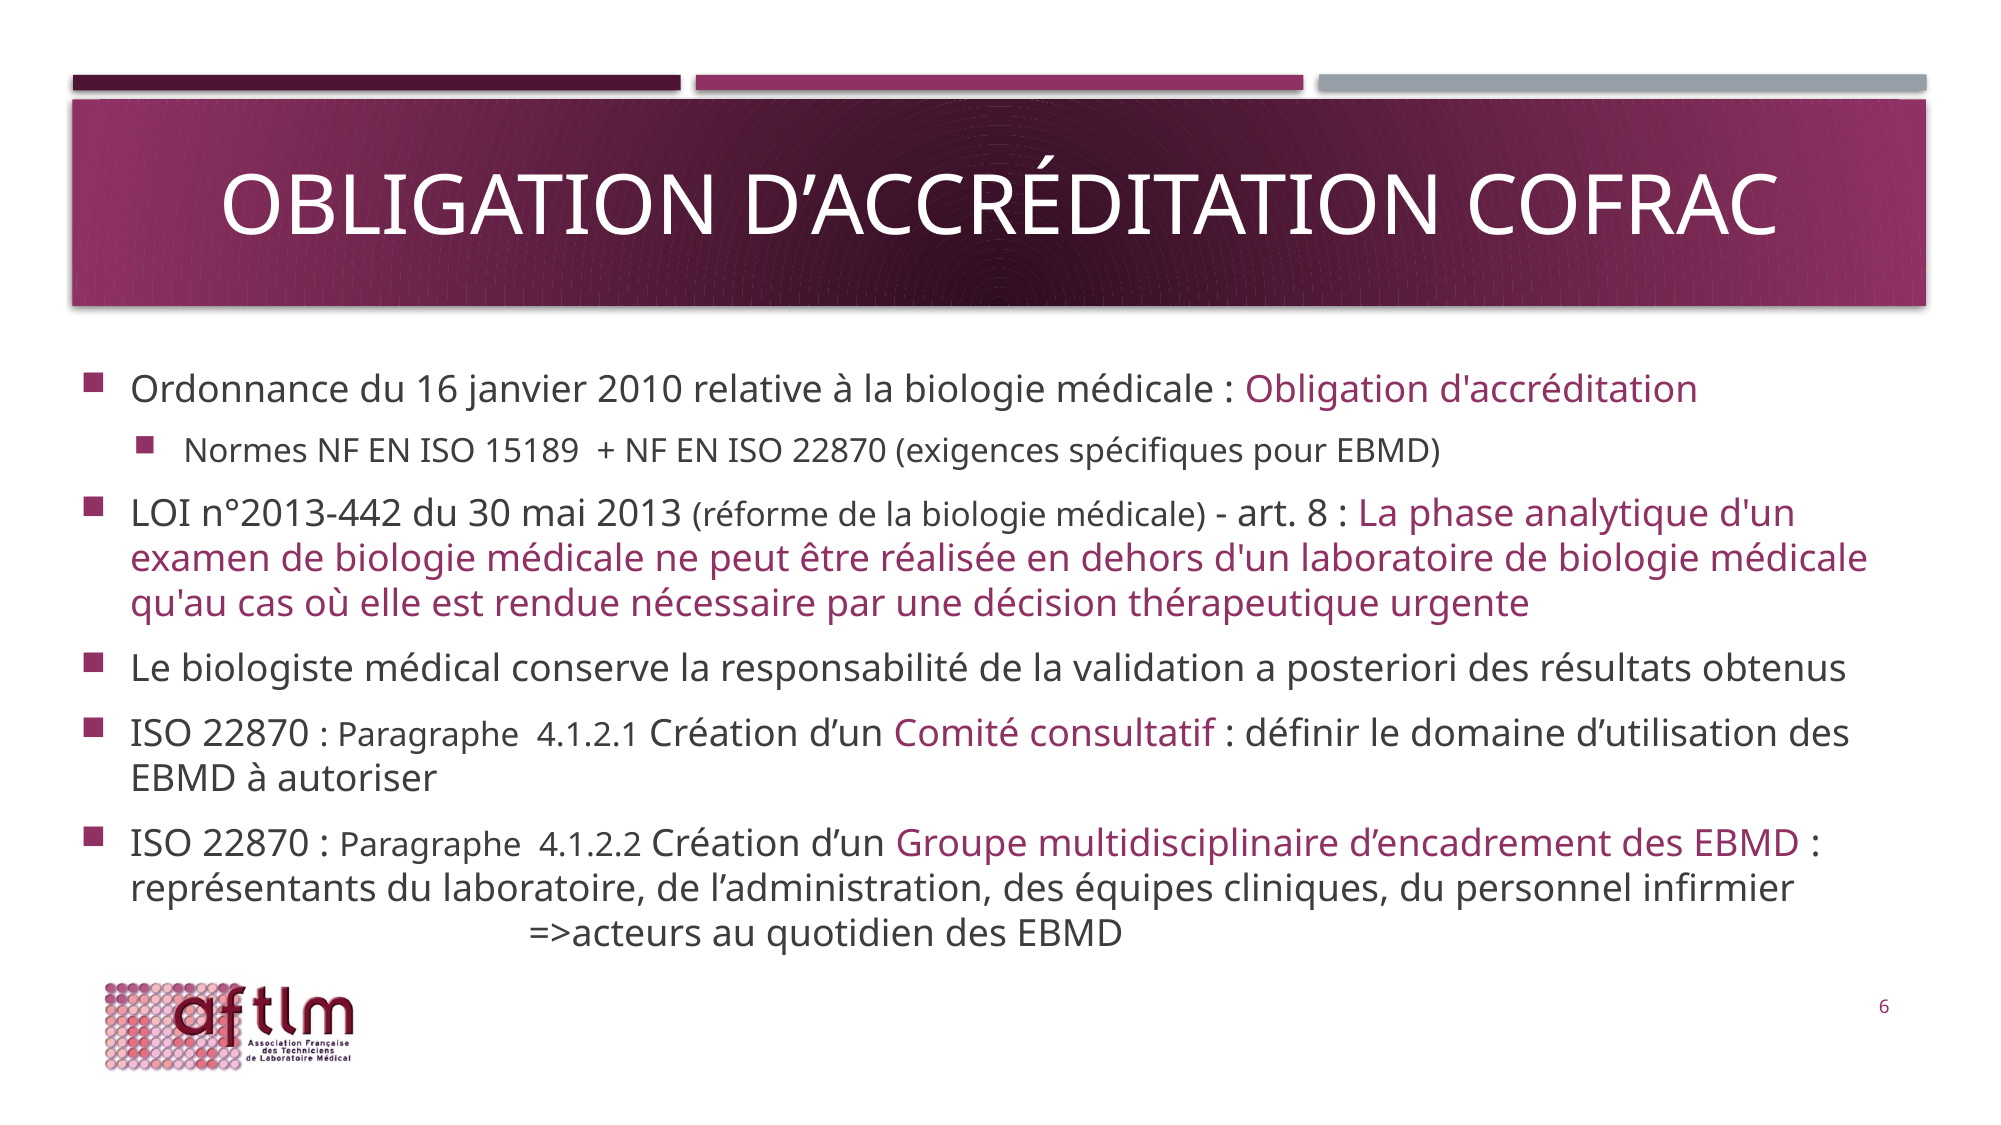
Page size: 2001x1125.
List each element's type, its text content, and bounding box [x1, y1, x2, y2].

text_box Ordonnance du 16 janvier 2010 relative à la biologie médicale : Obligation d'accréditation Normes NF EN ISO 15189 + NF EN ISO 22870 (exigences spécifiques pour EBMD) LOI n°2013-442 du 30 mai 2013 (réforme de la biologie médicale) - art. 8 : La phase analytique d'un examen de biologie médicale ne peut être réalisée en dehors d'un laboratoire de biologie médicale qu'au cas où elle est rendue nécessaire par une décision thérapeutique urgente Le biologiste médical conserve la responsabilité de la validation a posteriori des résultats obtenus ISO 22870 : Paragraphe 4.1.2.1 Création d’un Comité consultatif : définir le domaine d’utilisation des EBMD à autoriser ISO 22870 : Paragraphe 4.1.2.2 Création d’un Groupe multidisciplinaire d’encadrement des EBMD : représentants du laboratoire, de l’administration, des équipes cliniques, du personnel infirmier =>acteurs au quotidien des EBMD [65, 357, 1957, 962]
picture [95, 962, 372, 1089]
slide_number 6 [1732, 977, 1905, 1037]
title Obligation d’accréditation cofrac [95, 119, 1905, 282]
